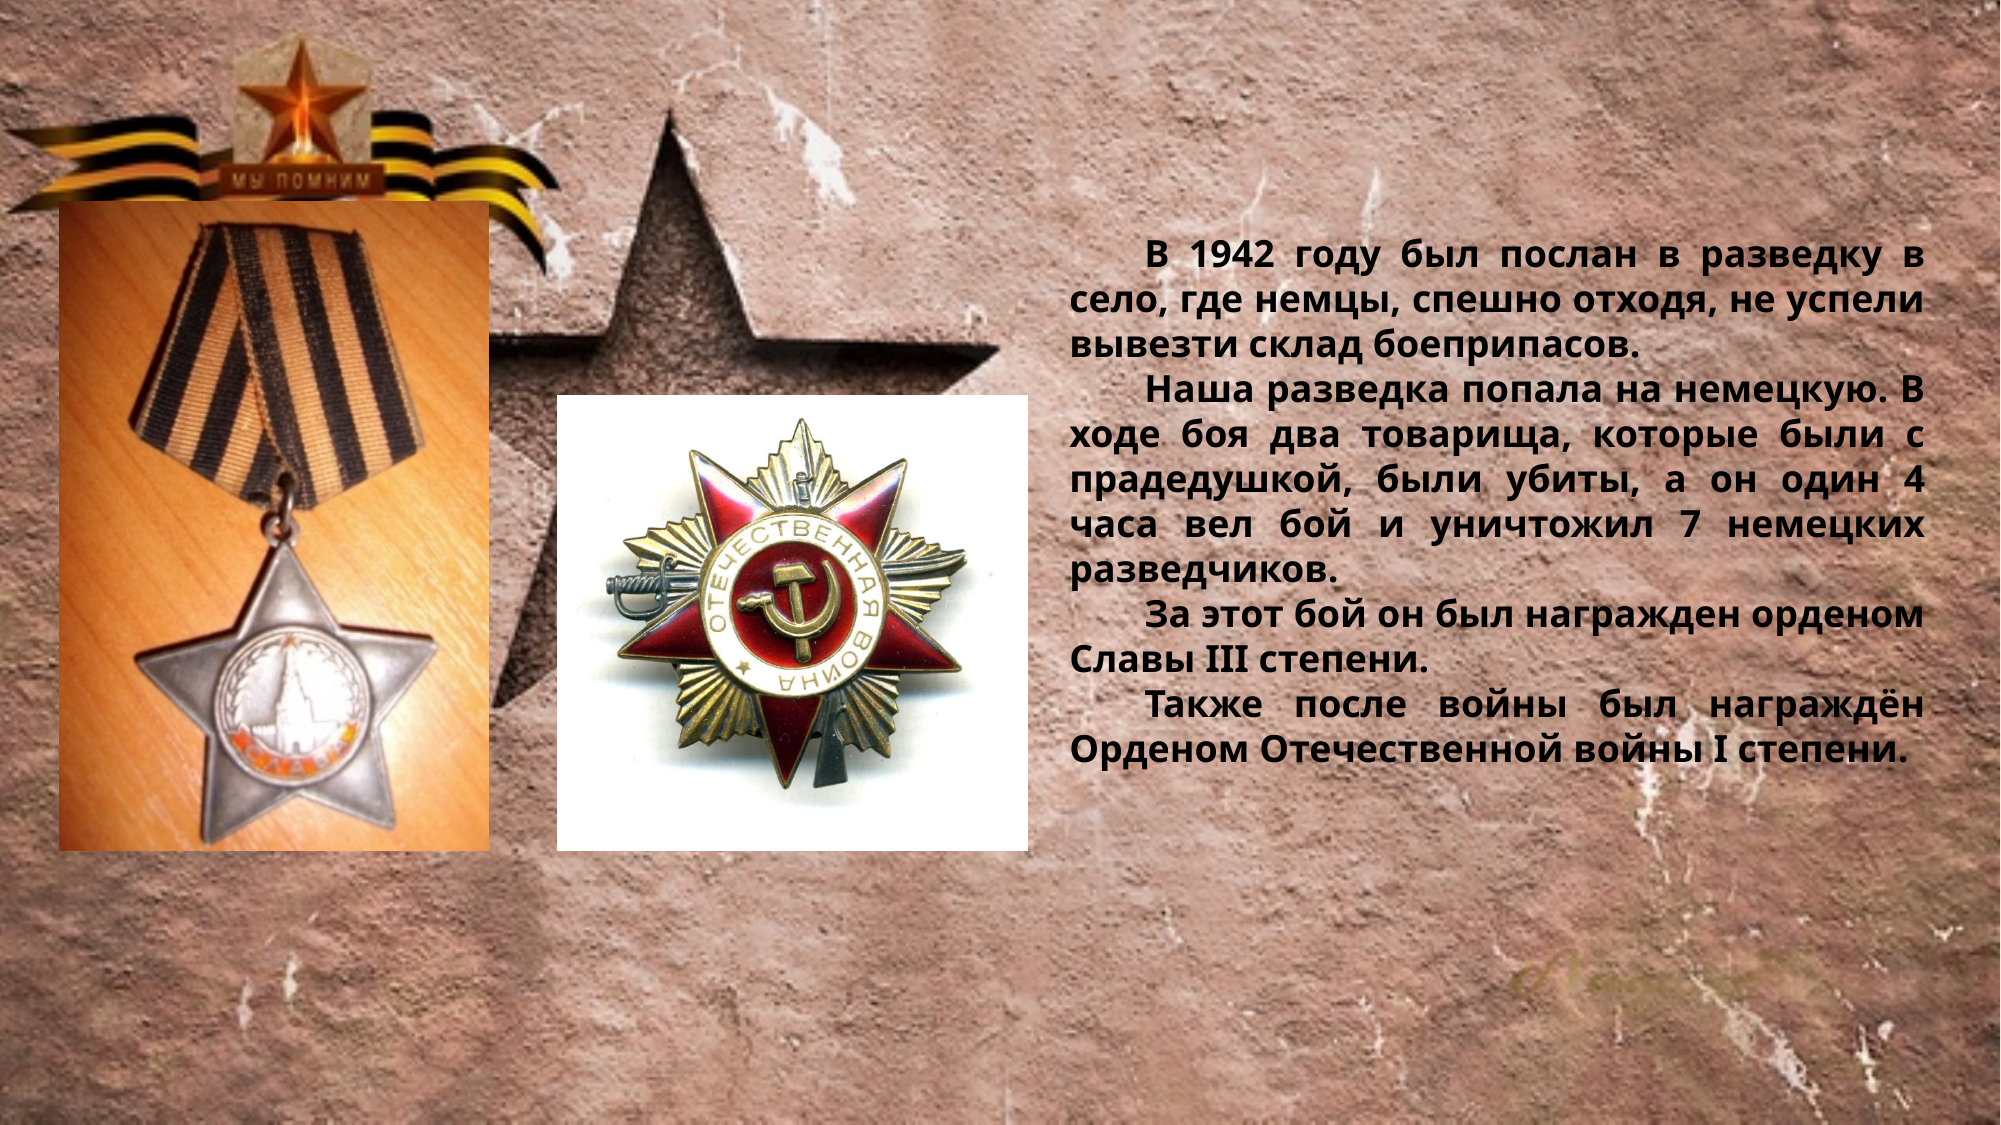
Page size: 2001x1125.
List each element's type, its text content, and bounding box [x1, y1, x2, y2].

text_box В 1942 году был послан в разведку в село, где немцы, спешно отходя, не успели вывезти склад боеприпасов. Наша разведка попала на немецкую. В ходе боя два товарища, которые были с прадедушкой, были убиты, а он один 4 часа вел бой и уничтожил 7 немецких разведчиков. За этот бой он был награжден орденом Славы III степени. Также после войны был награждён Орденом Отечественной войны I степени. [1054, 223, 1941, 778]
picture [0, 0, 2001, 1125]
